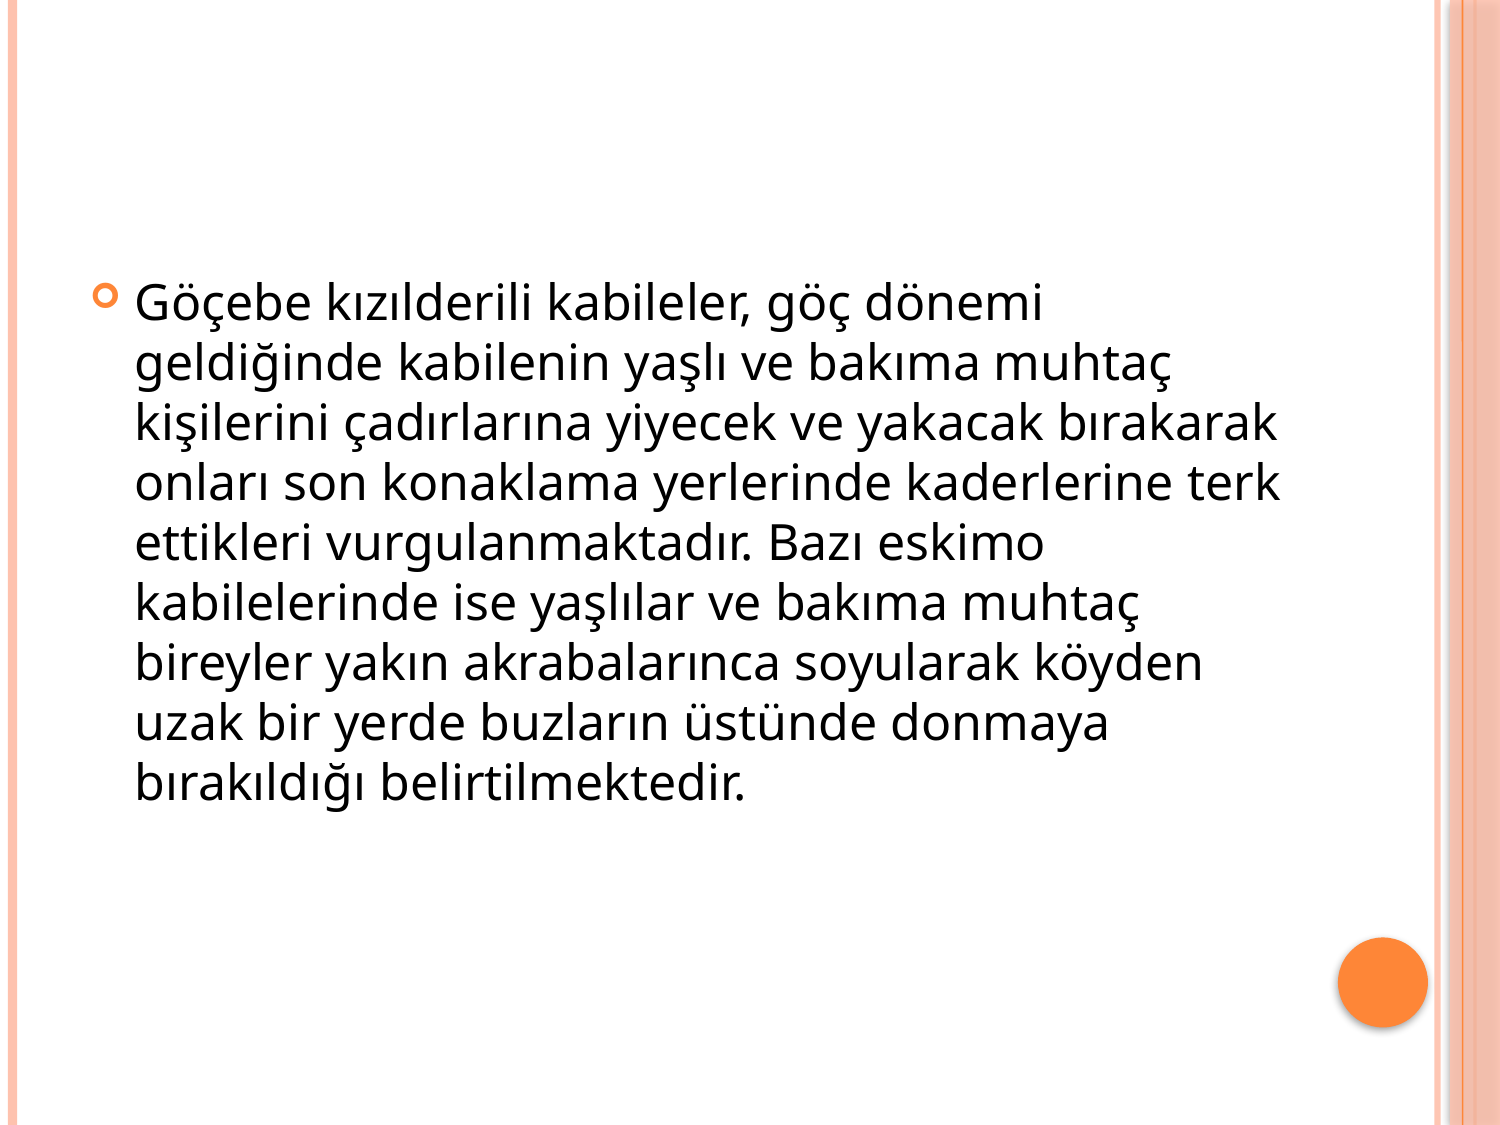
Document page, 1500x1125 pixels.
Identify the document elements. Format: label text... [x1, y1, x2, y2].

list Göçebe kızılderili kabileler, göç dönemi geldiğinde kabilenin yaşlı ve bakıma muhtaç kişilerini çadırlarına yiyecek ve yakacak bırakarak onları son konaklama yerlerinde kaderlerine terk ettikleri vurgulanmaktadır. Bazı eskimo kabilelerinde ise yaşlılar ve bakıma muhtaç bireyler yakın akrabalarınca soyularak köyden uzak bir yerde buzların üstünde donmaya bırakıldığı belirtilmektedir. [75, 262, 1300, 1062]
